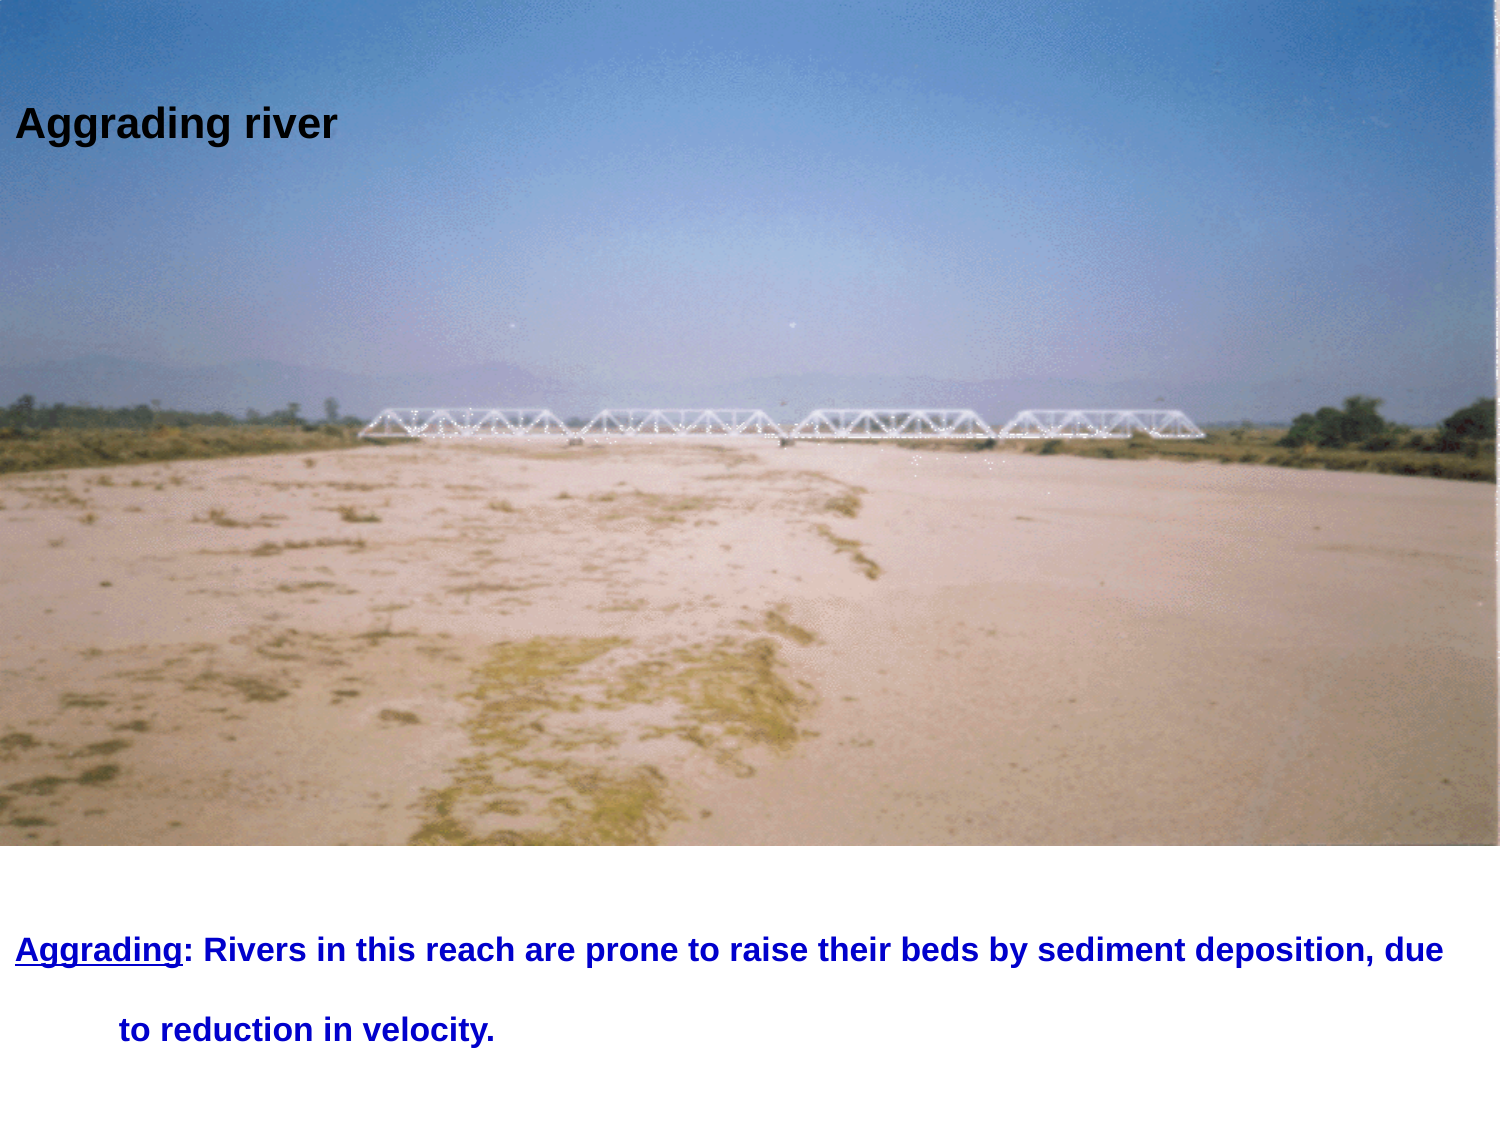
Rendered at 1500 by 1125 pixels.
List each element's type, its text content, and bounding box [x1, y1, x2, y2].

picture [0, 0, 1500, 847]
text_box Aggrading: Rivers in this reach are prone to raise their beds by sediment deposition, due to reduction in velocity. [0, 881, 1459, 1056]
